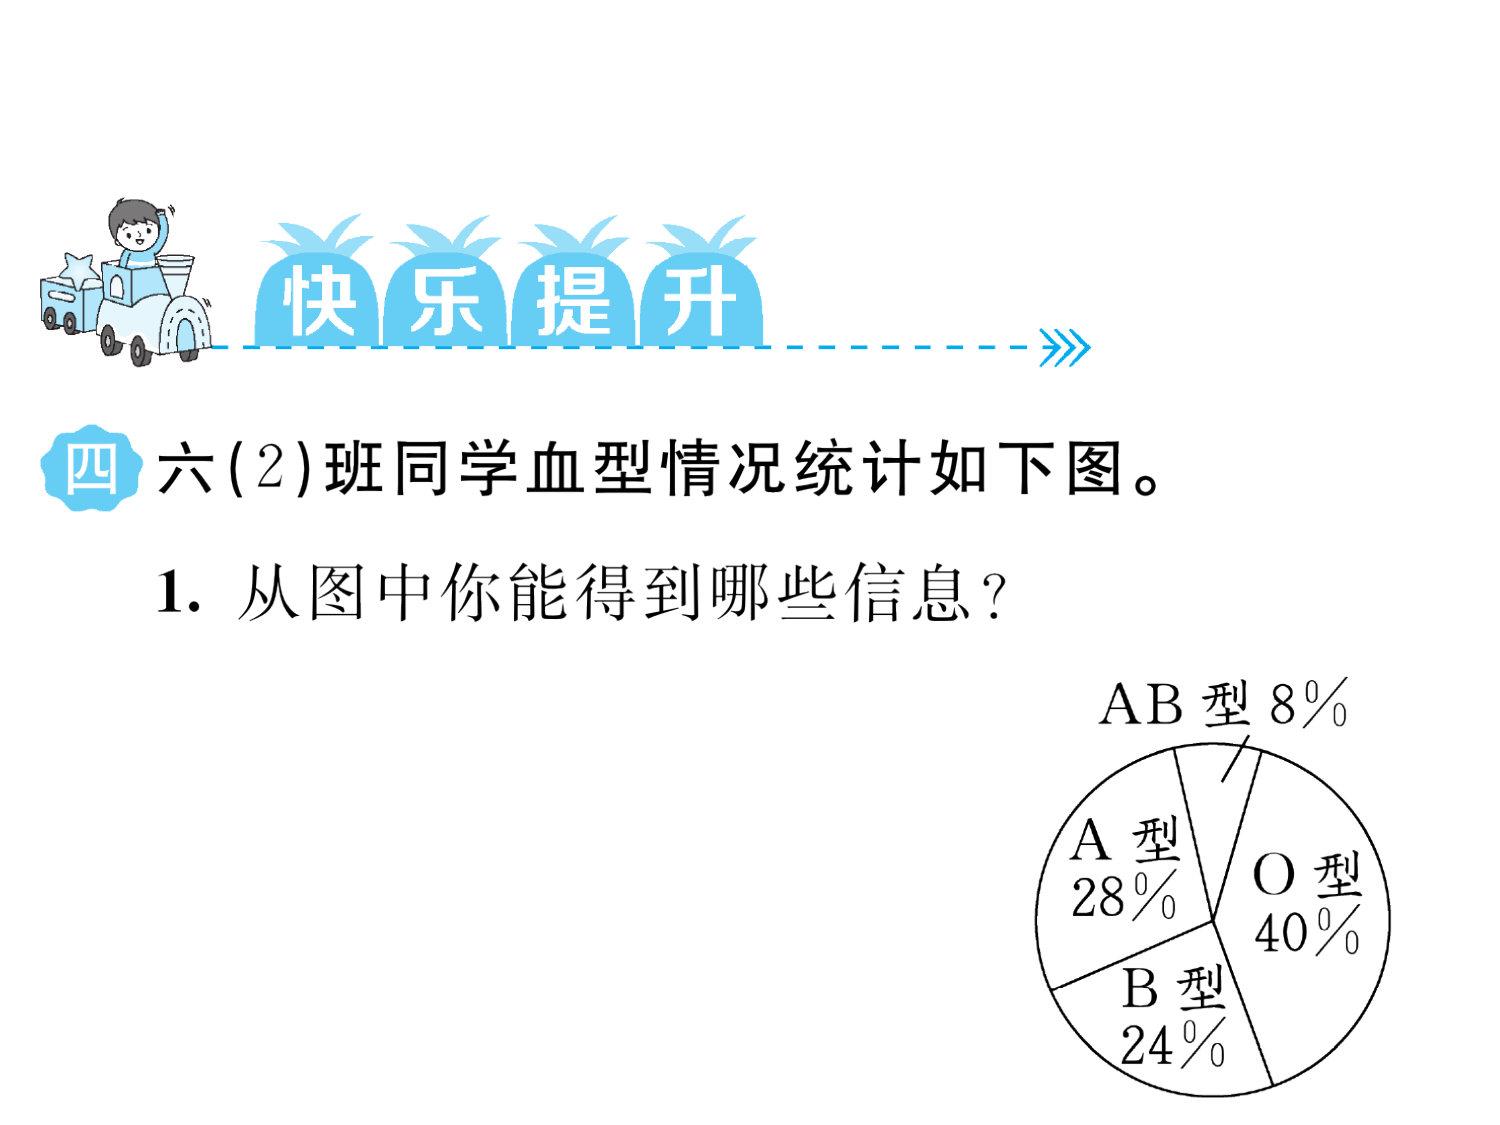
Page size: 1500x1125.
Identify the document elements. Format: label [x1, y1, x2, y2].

picture [35, 177, 1438, 1122]
